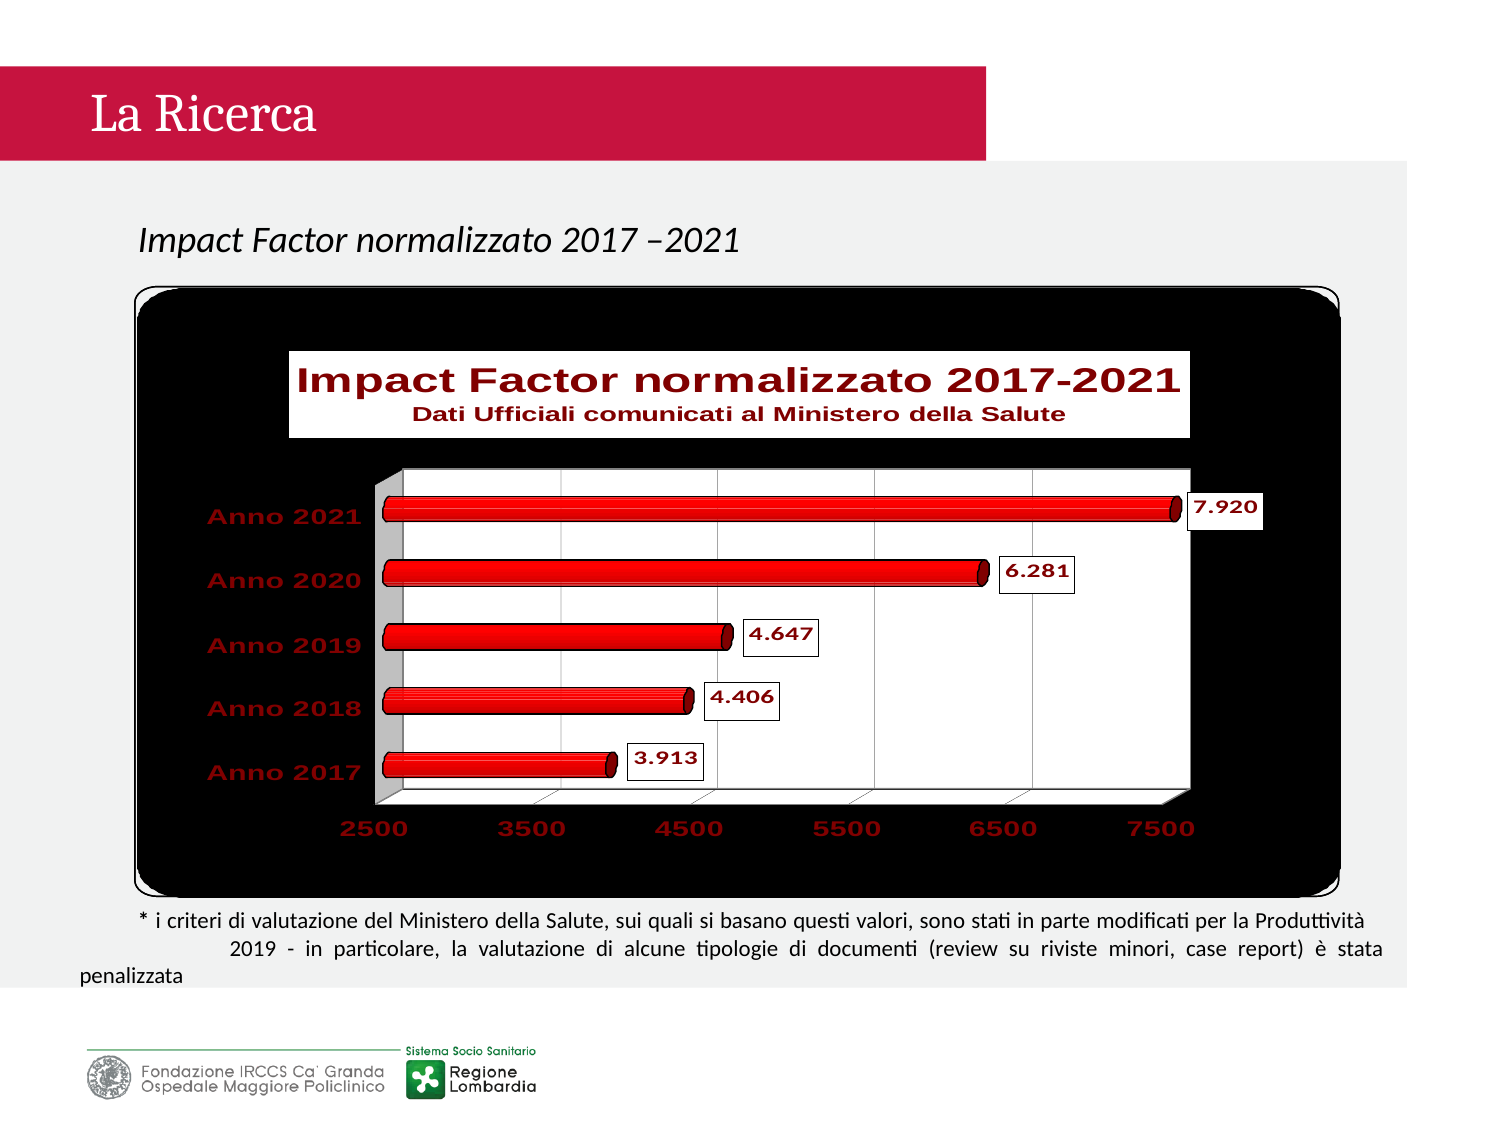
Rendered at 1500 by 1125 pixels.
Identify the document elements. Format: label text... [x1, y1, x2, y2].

text_box [0, 159, 1409, 990]
picture [123, 278, 1353, 906]
text_box Impact Factor normalizzato 2017 –2021 * i criteri di valutazione del Ministero della Salute, sui quali si basano questi valori, sono stati in parte modificati per la Produttività 2019 - in particolare, la valutazione di alcune tipologie di documenti (review su riviste minori, case report) è stata penalizzata [64, 208, 1400, 1000]
text_box [0, 64, 988, 163]
picture [84, 1036, 538, 1115]
text_box La Ricerca [76, 66, 849, 131]
